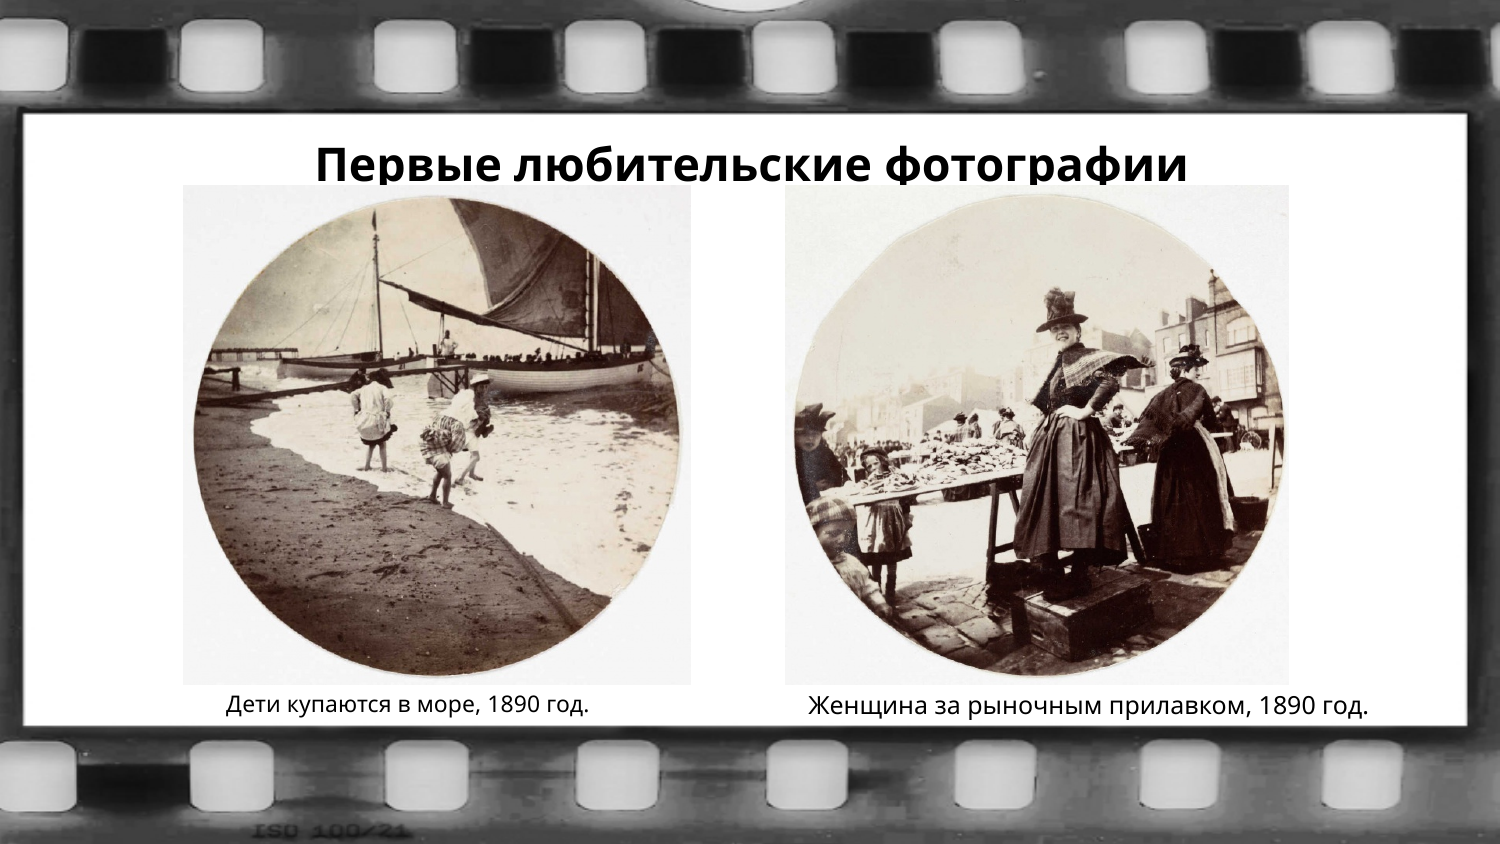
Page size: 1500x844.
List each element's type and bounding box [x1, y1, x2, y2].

list [182, 185, 692, 685]
picture [0, 0, 1500, 844]
